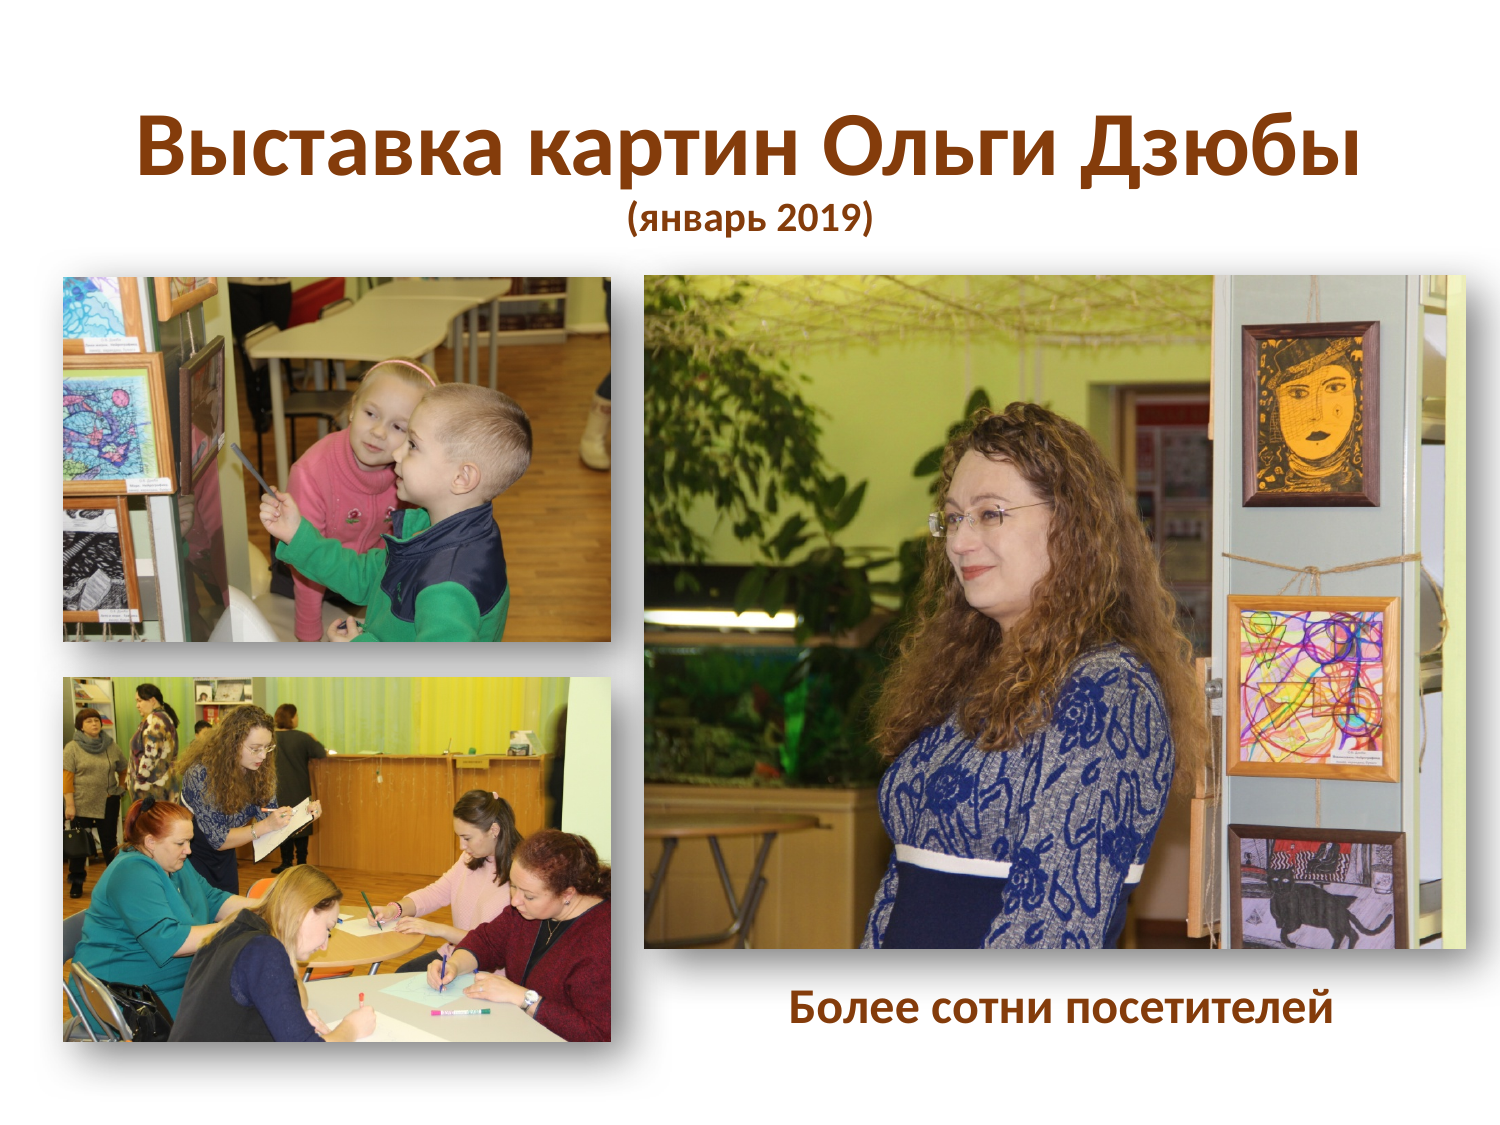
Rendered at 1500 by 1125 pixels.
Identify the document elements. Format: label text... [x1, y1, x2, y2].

picture [63, 677, 611, 1042]
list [63, 277, 611, 642]
text_box Более сотни посетителей [668, 949, 1466, 1042]
title Выставка картин Ольги Дзюбы (январь 2019) [103, 59, 1398, 266]
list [644, 275, 1466, 949]
